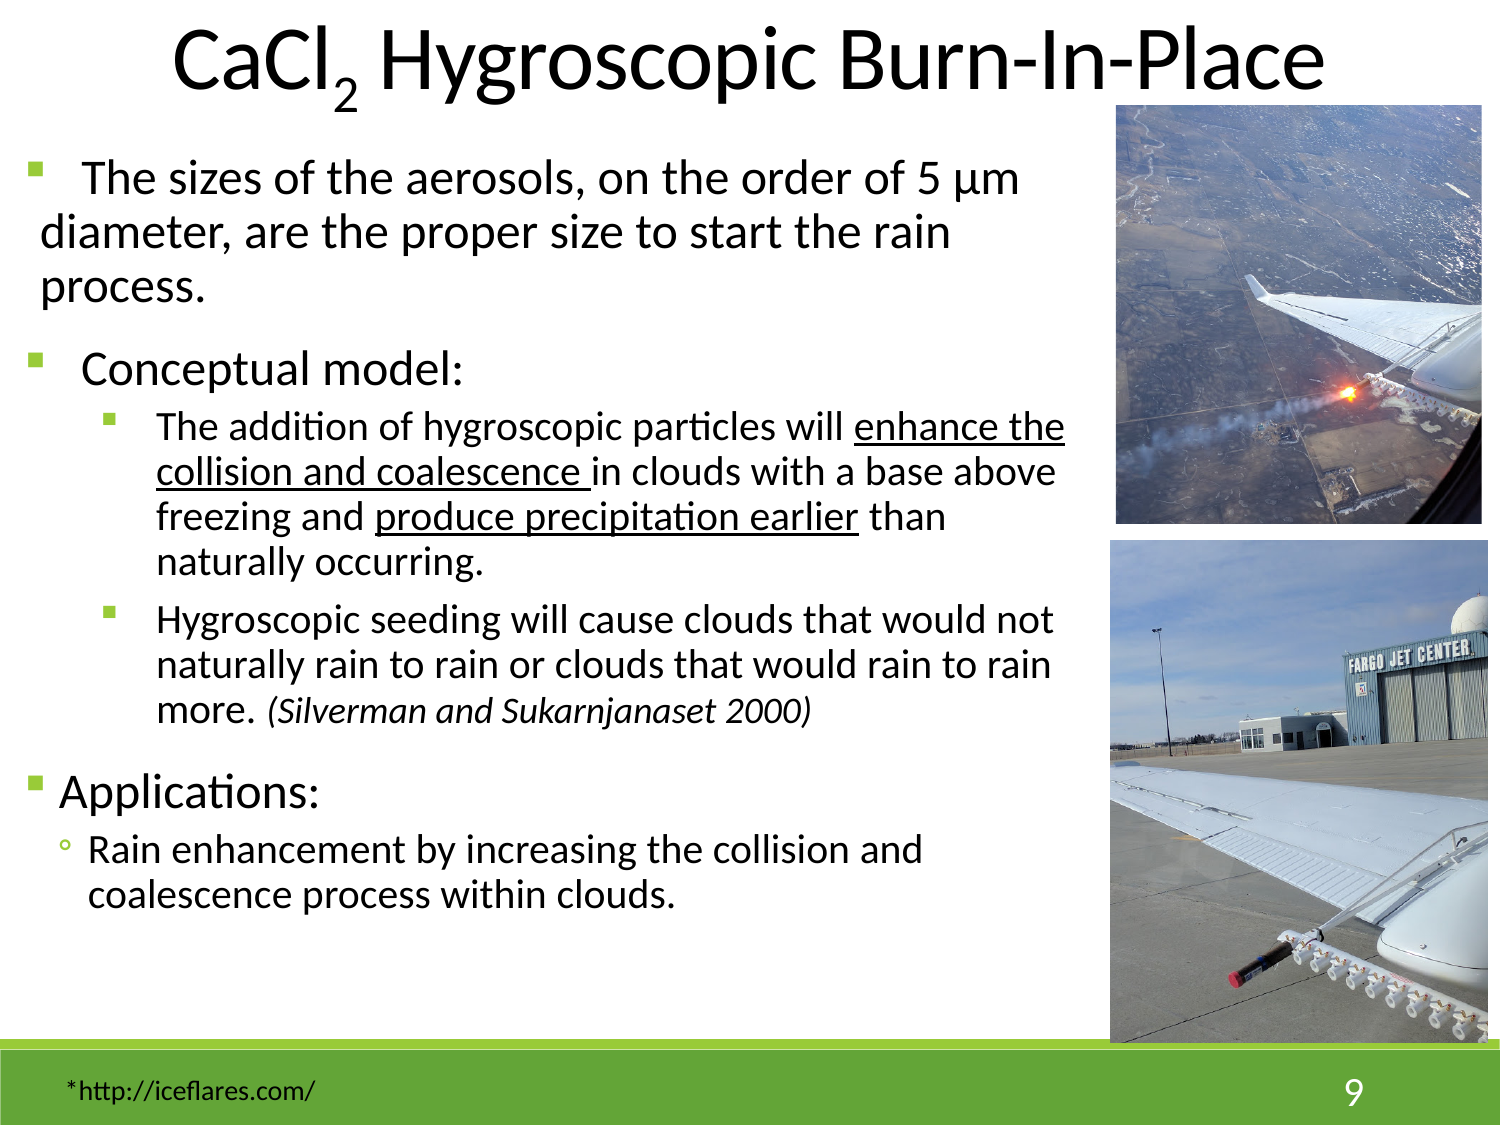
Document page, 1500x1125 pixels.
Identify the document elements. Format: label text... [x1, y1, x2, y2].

text_box *http://iceflares.com/ [49, 1065, 331, 1114]
text_box CaCl2 Hygroscopic Burn-In-Place [0, 0, 1500, 122]
picture [1115, 104, 1483, 524]
text_box The sizes of the aerosols, on the order of 5 μm diameter, are the proper size to start the rain process. Conceptual model: The addition of hygroscopic particles will enhance the collision and coalescence in clouds with a base above freezing and produce precipitation earlier than naturally occurring. Hygroscopic seeding will cause clouds that would not naturally rain to rain or clouds that would rain to rain more. (Silverman and Sukarnjanaset 2000) Applications: Rain enhancement by increasing the collision and coalescence process within clouds. [10, 143, 1116, 1025]
picture [1109, 539, 1488, 1044]
slide_number 9 [1218, 1059, 1380, 1120]
